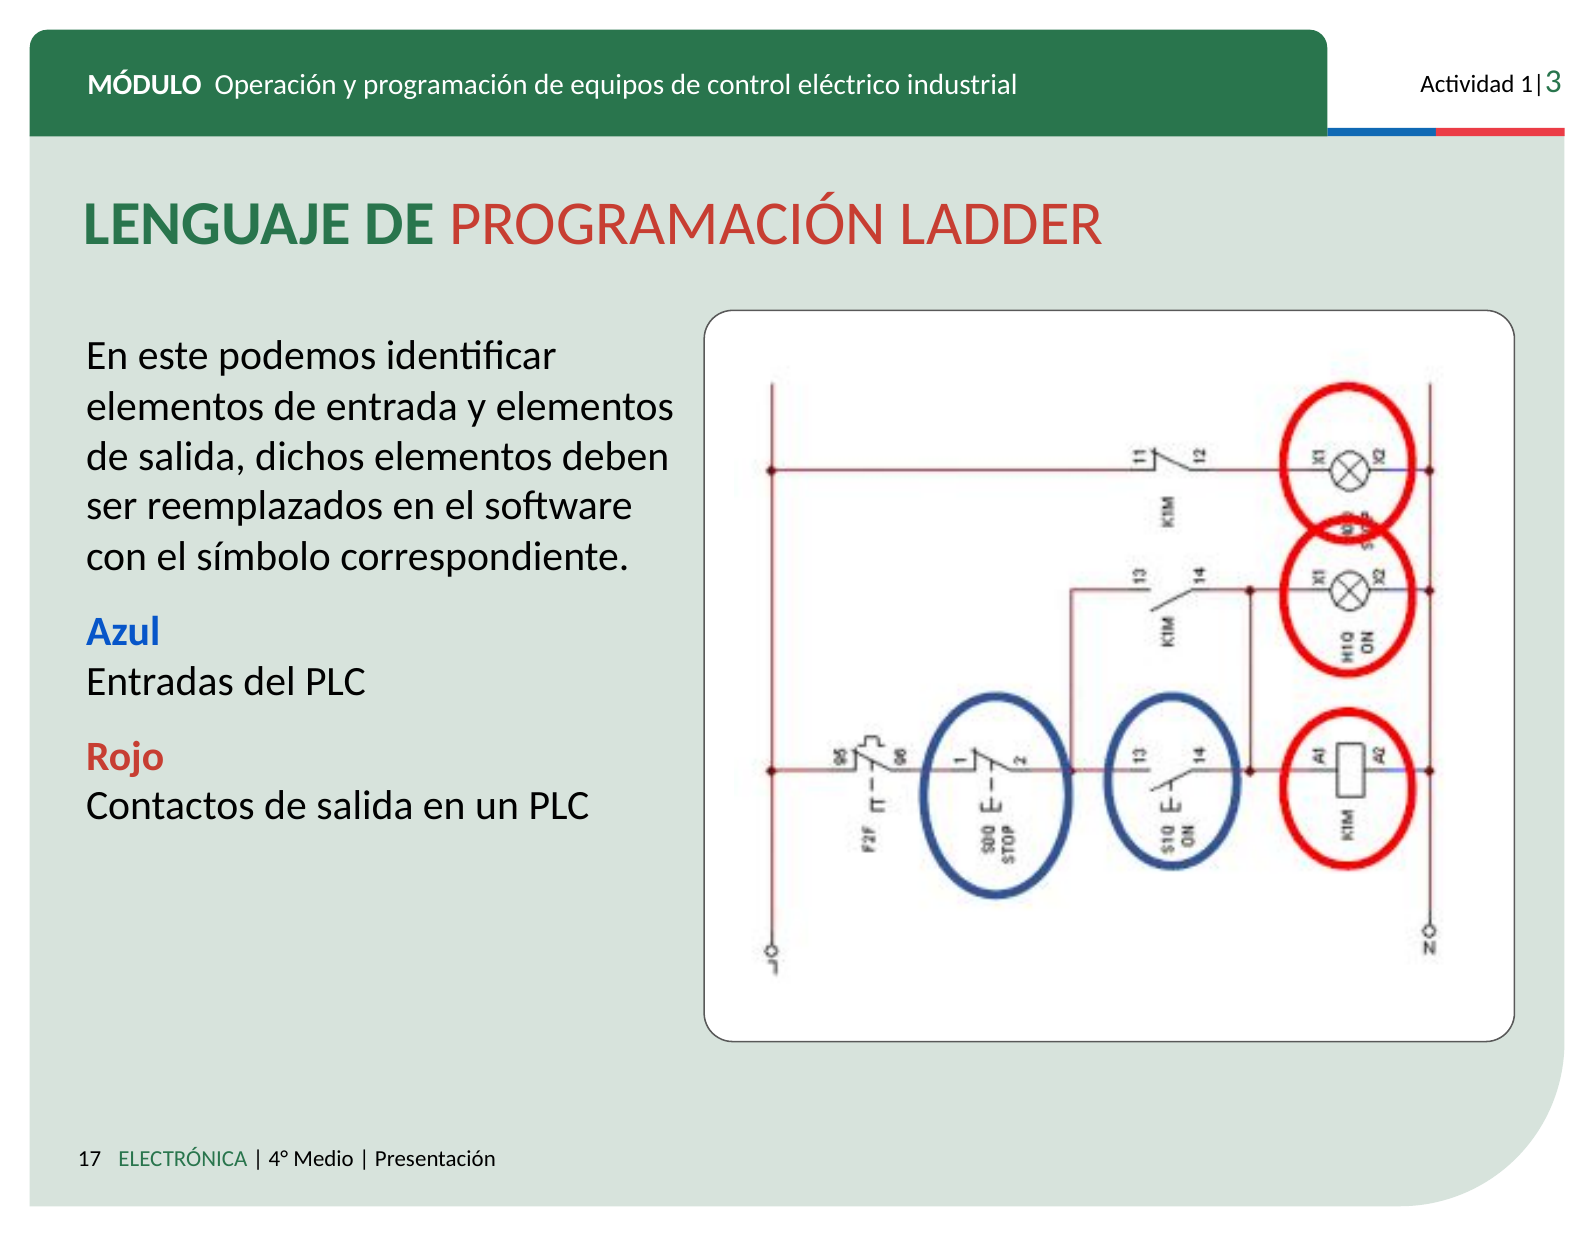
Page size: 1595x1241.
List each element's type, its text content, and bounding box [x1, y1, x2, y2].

text_box [704, 310, 1515, 372]
text_box LENGUAJE DE PROGRAMACIÓN LADDER [69, 195, 1595, 263]
text_box En este podemos identificar elementos de entrada y elementos de salida, dichos elementos deben ser reemplazados en el software con el símbolo correspondiente. Azul Entradas del PLC Rojo Contactos de salida en un PLC [71, 320, 694, 836]
text_box [1493, 828, 1595, 889]
text_box [704, 434, 1515, 1042]
text_box [1493, 372, 1595, 434]
text_box [380, 372, 729, 434]
picture [734, 348, 1488, 1014]
